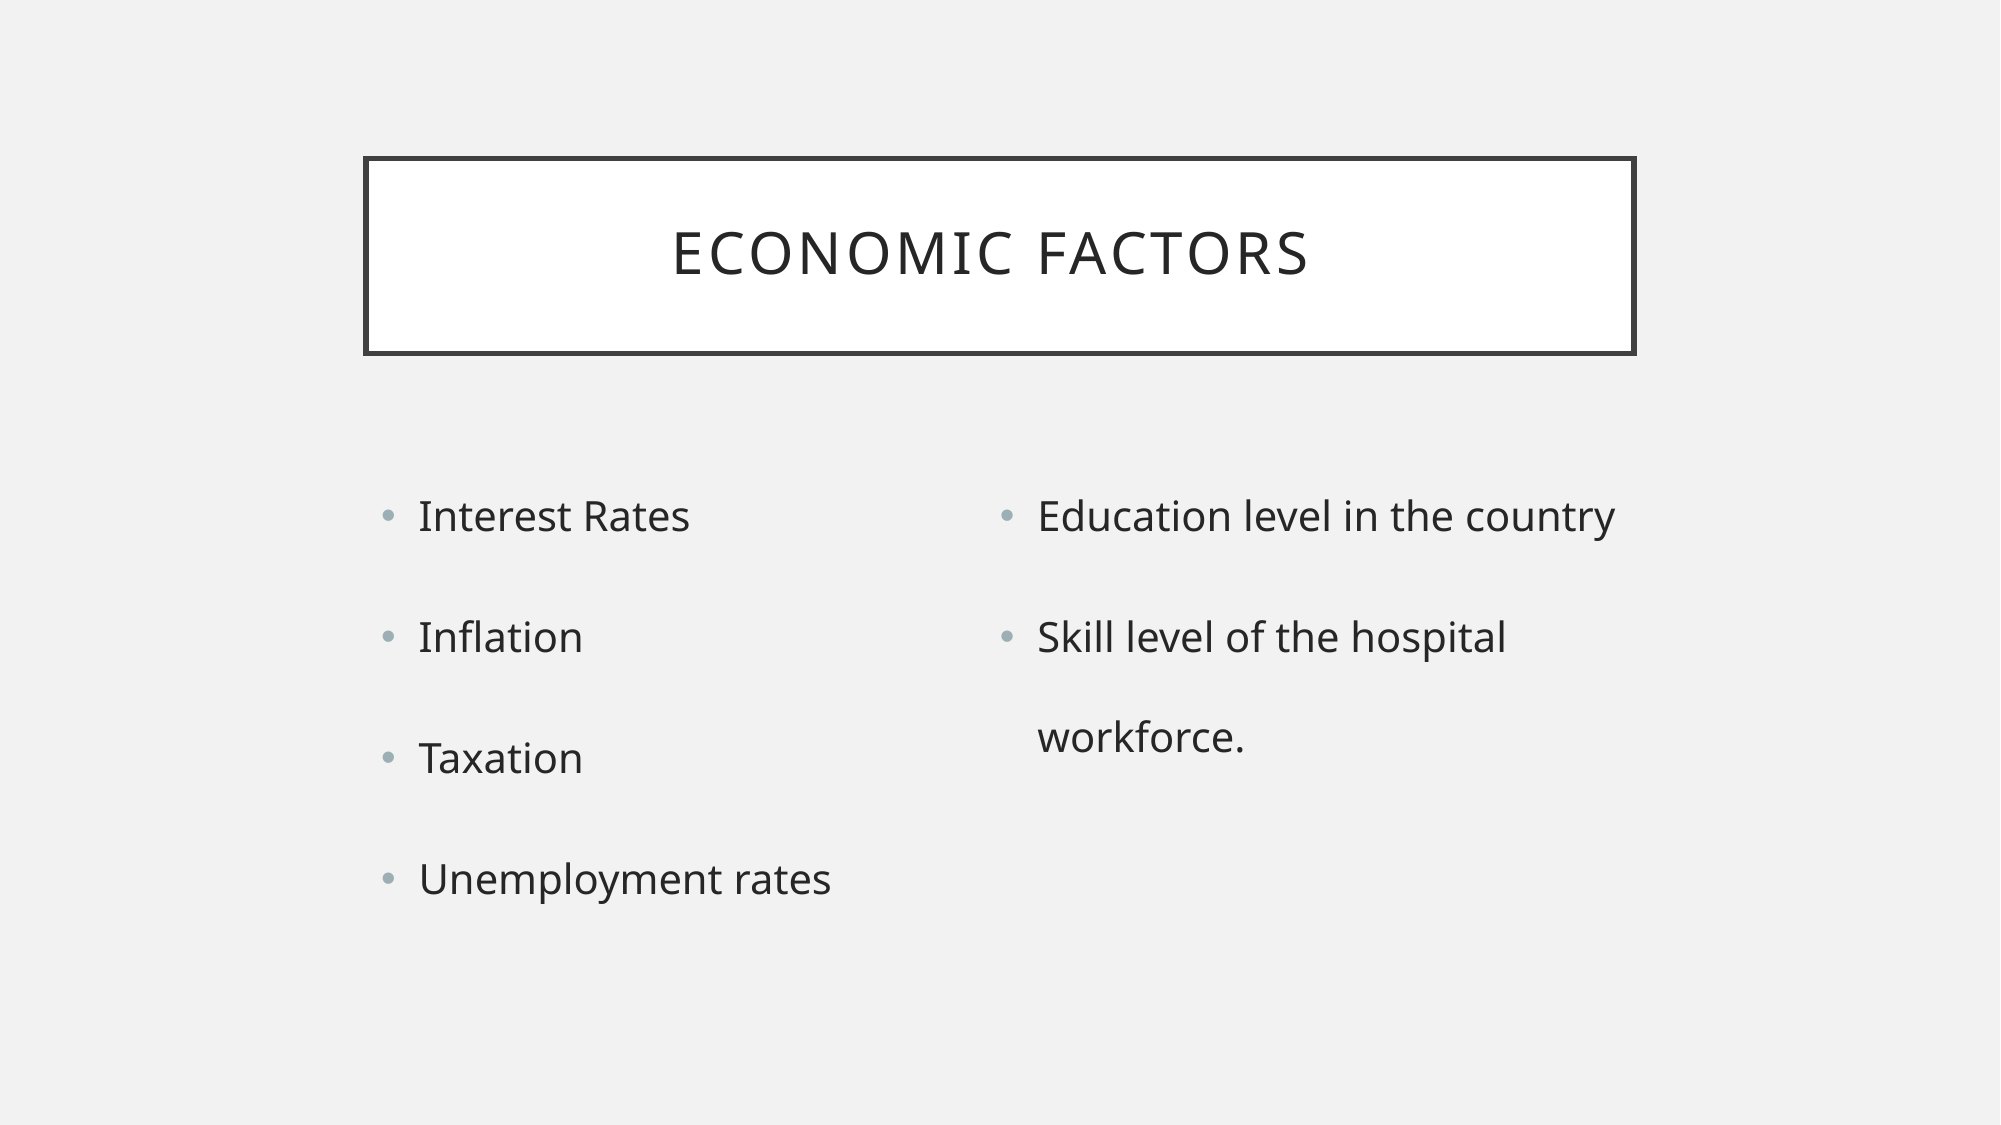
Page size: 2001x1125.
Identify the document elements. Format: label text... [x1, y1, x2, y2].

list Interest Rates Inflation Taxation Unemployment rates Education level in the country Skill level of the hospital workforce. [366, 432, 1634, 942]
title Economic Factors [363, 156, 1637, 356]
